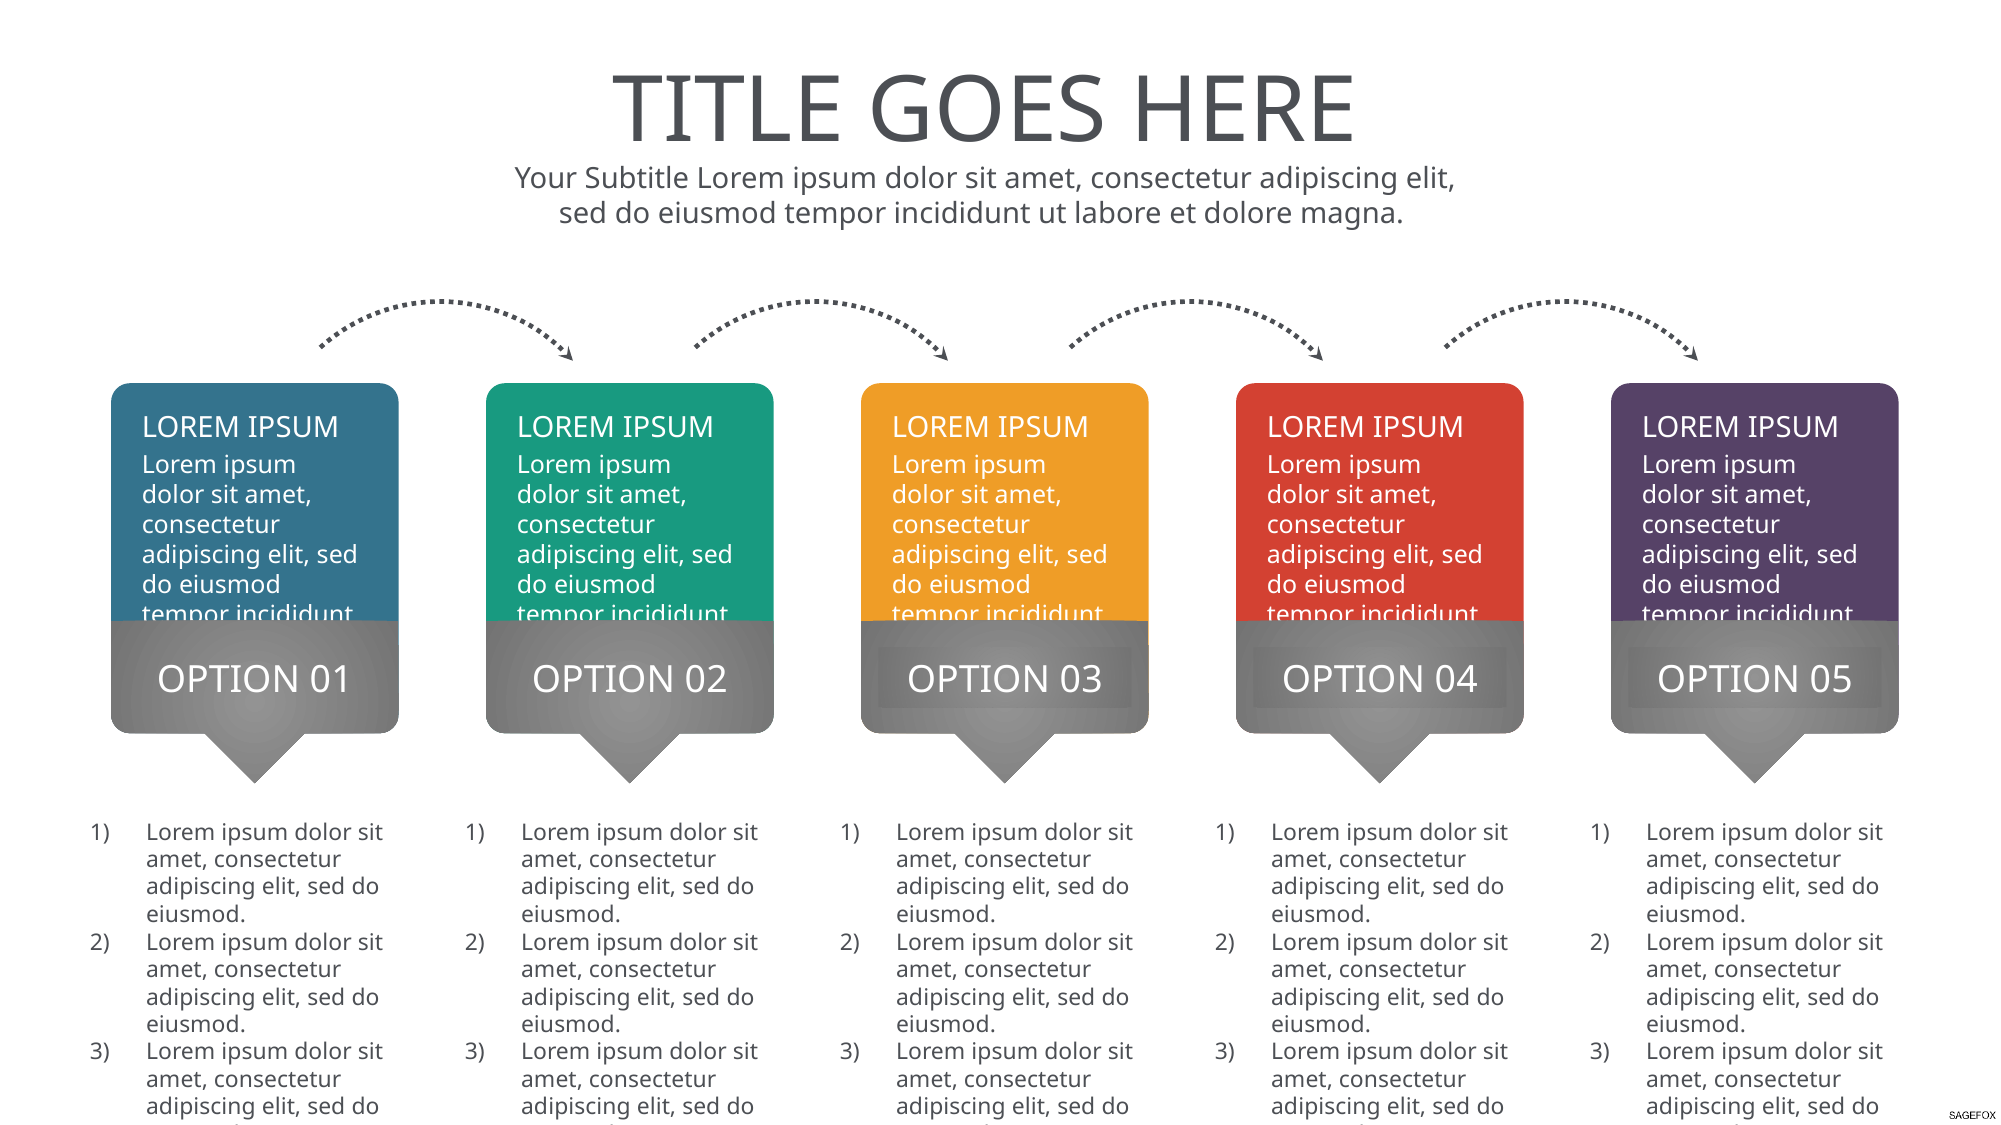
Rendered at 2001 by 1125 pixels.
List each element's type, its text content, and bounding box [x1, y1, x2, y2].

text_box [1236, 383, 1524, 620]
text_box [861, 620, 1149, 784]
text_box [319, 301, 573, 481]
text_box Lorem ipsum dolor sit amet, consectetur adipiscing elit, sed do eiusmod. Lorem ipsum dolor sit amet, consectetur adipiscing elit, sed do eiusmod. Lorem ipsum dolor sit amet, consectetur adipiscing elit, sed do eiusmod. [1574, 809, 1933, 1125]
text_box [1611, 620, 1899, 784]
text_box Lorem ipsum dolor sit amet, consectetur adipiscing elit, sed do eiusmod. Lorem ipsum dolor sit amet, consectetur adipiscing elit, sed do eiusmod. Lorem ipsum dolor sit amet, consectetur adipiscing elit, sed do eiusmod. [824, 809, 1183, 1125]
text_box Lorem ipsum dolor sit amet, consectetur adipiscing elit, sed do eiusmod. Lorem ipsum dolor sit amet, consectetur adipiscing elit, sed do eiusmod. Lorem ipsum dolor sit amet, consectetur adipiscing elit, sed do eiusmod. [449, 809, 808, 1125]
text_box [1444, 301, 1698, 481]
text_box Lorem ipsum dolor sit amet, consectetur adipiscing elit, sed do eiusmod. Lorem ipsum dolor sit amet, consectetur adipiscing elit, sed do eiusmod. Lorem ipsum dolor sit amet, consectetur adipiscing elit, sed do eiusmod. [74, 809, 433, 1125]
text_box [694, 301, 948, 481]
text_box TITLE GOES HERE Your Subtitle Lorem ipsum dolor sit amet, consectetur adipiscing elit, sed do eiusmod tempor incididunt ut labore et dolore magna. [491, 42, 1480, 282]
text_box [111, 383, 399, 620]
text_box Lorem ipsum dolor sit amet, consectetur adipiscing elit, sed do eiusmod. Lorem ipsum dolor sit amet, consectetur adipiscing elit, sed do eiusmod. Lorem ipsum dolor sit amet, consectetur adipiscing elit, sed do eiusmod. [1199, 809, 1558, 1125]
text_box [486, 620, 774, 784]
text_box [111, 620, 399, 784]
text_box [1236, 620, 1524, 784]
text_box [1611, 383, 1899, 620]
text_box [1069, 301, 1323, 481]
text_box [861, 383, 1149, 620]
picture [1924, 1102, 2000, 1123]
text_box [486, 383, 774, 620]
